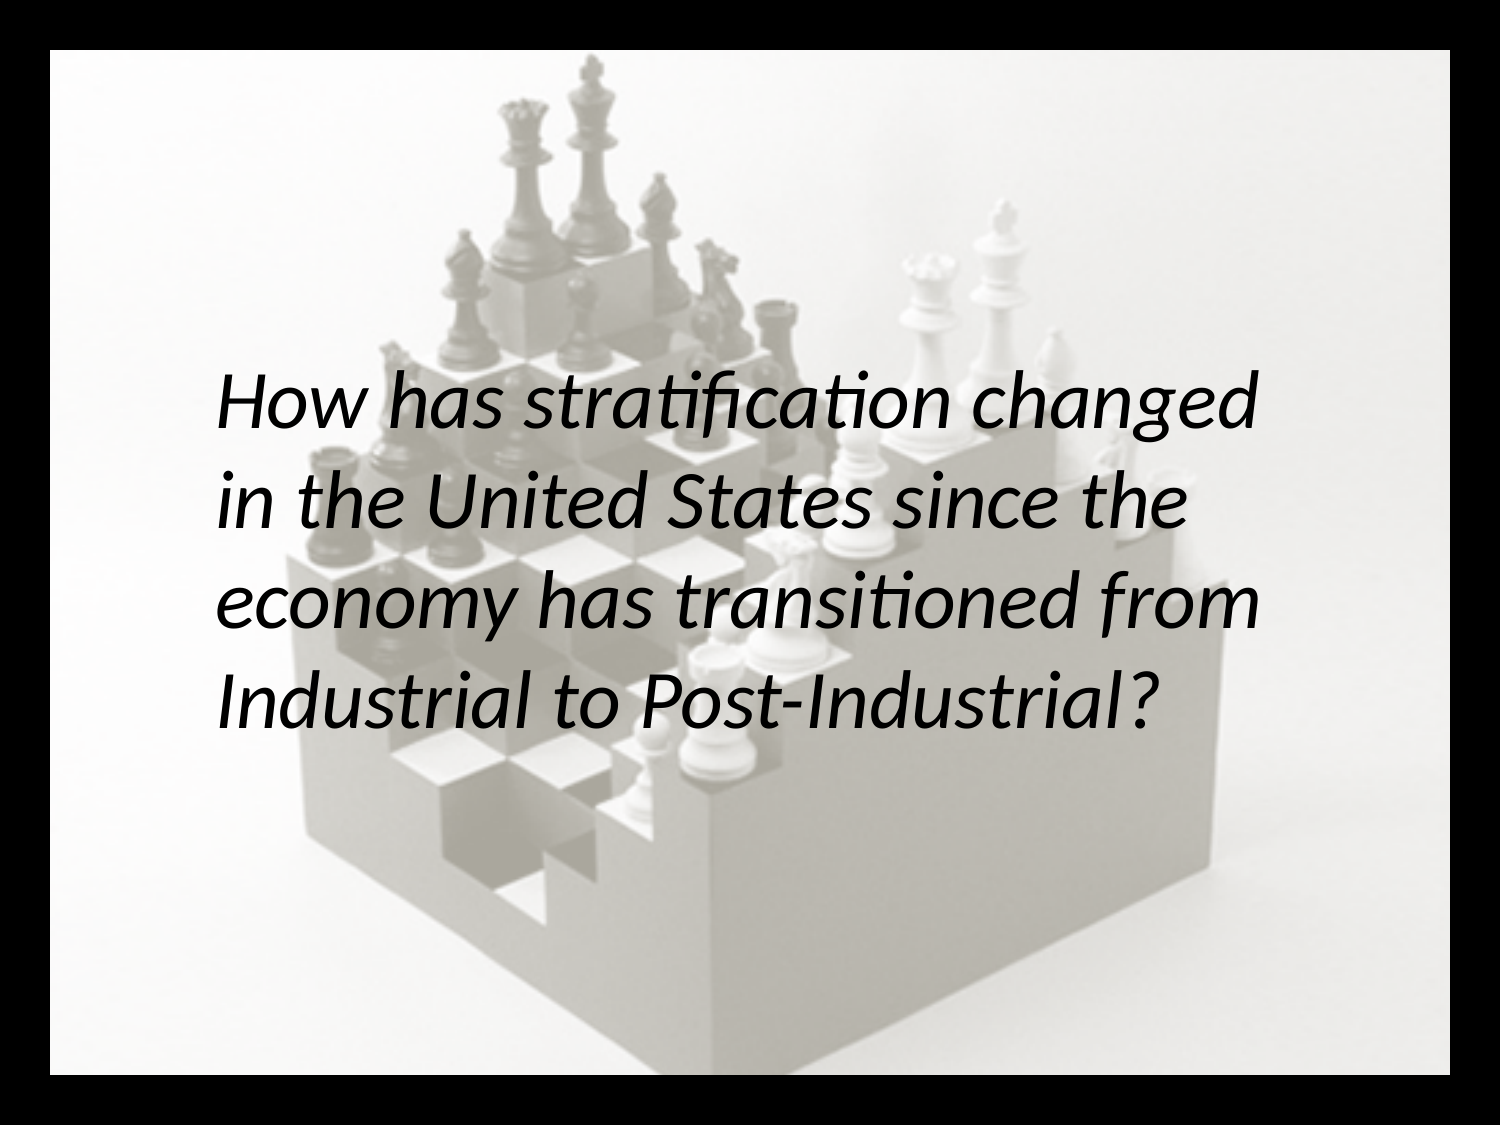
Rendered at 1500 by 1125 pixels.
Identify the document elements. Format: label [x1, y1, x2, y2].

picture [49, 49, 1451, 1076]
